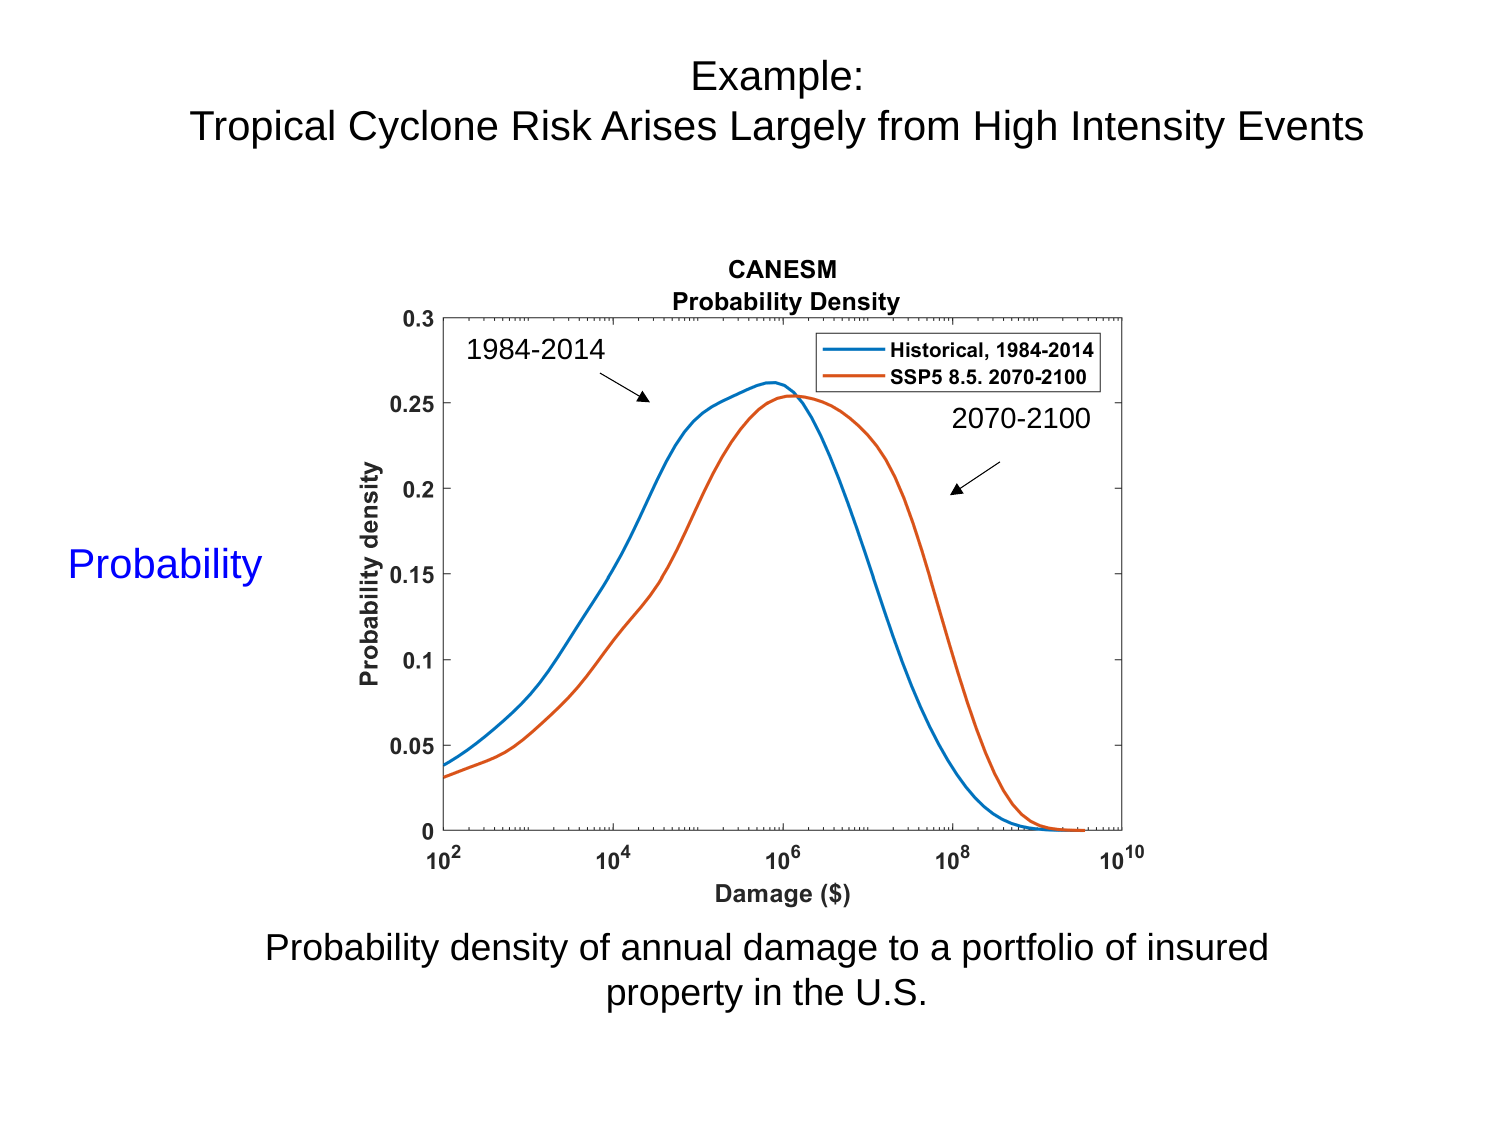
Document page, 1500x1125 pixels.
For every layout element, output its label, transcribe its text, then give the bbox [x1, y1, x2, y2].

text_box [949, 461, 1001, 496]
text_box Probability [52, 529, 316, 595]
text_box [599, 373, 650, 403]
text_box Example: Tropical Cyclone Risk Arises Largely from High Intensity Events [140, 41, 1415, 156]
picture [329, 247, 1205, 908]
text_box Probability density of annual damage to a portfolio of insured property in the U.S. [215, 915, 1319, 1021]
